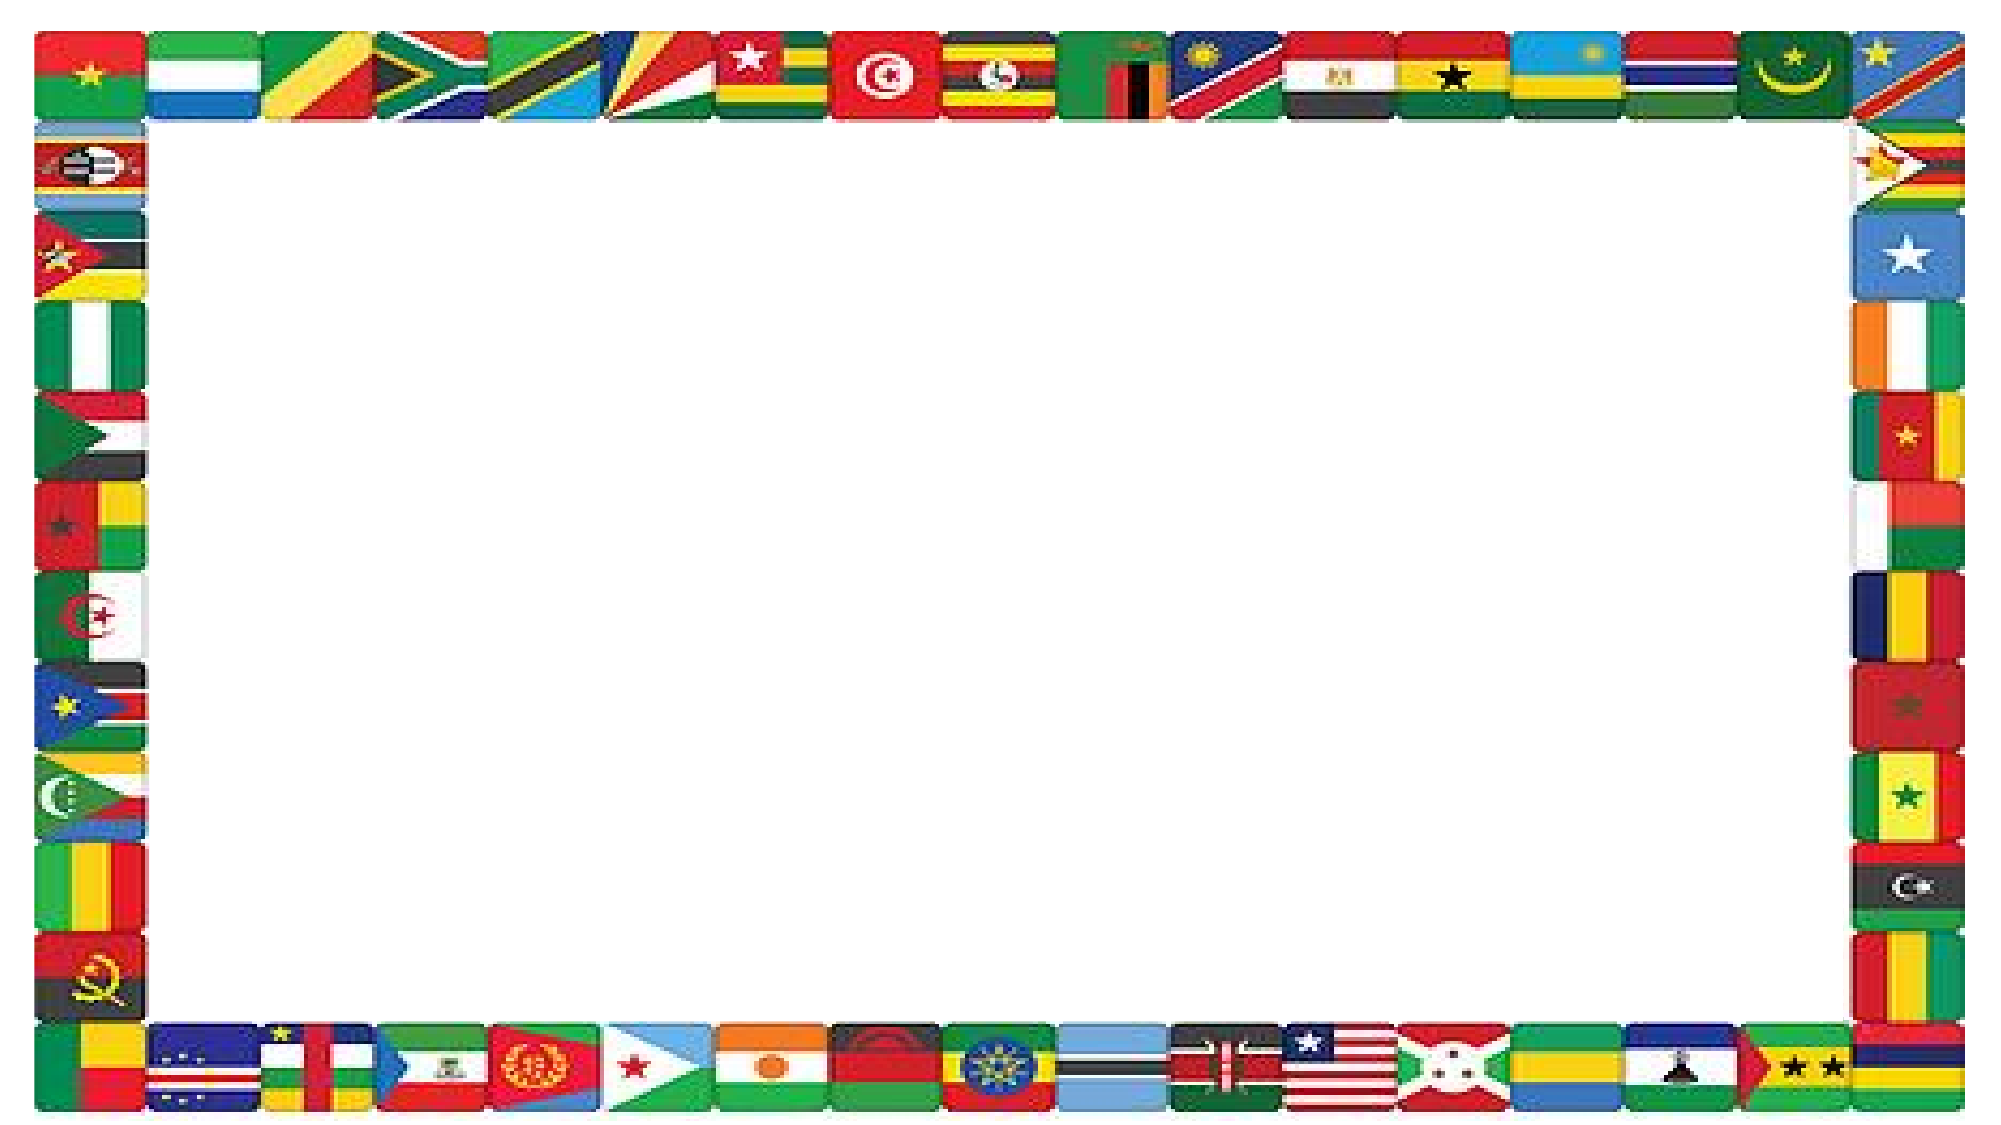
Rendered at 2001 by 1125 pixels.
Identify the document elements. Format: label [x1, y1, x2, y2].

text_box [34, 31, 1965, 1121]
